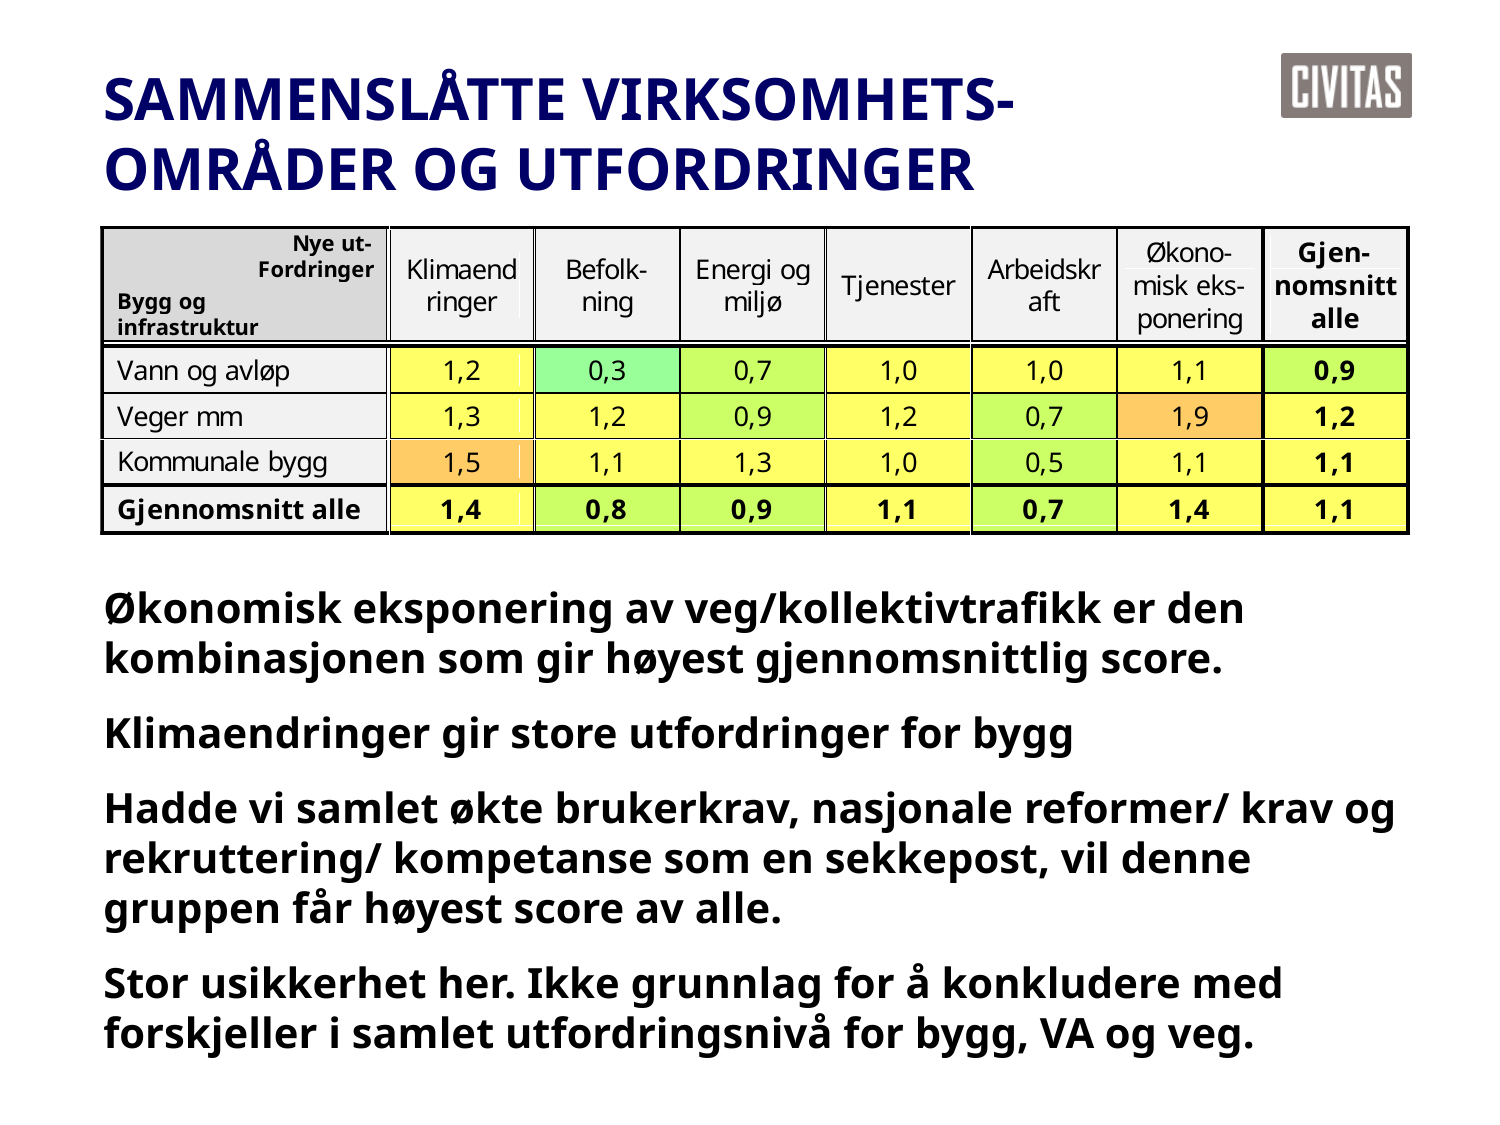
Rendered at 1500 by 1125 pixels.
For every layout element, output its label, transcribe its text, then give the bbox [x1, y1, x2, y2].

picture [1281, 53, 1412, 118]
text_box SAMMENSLÅTTE VIRKSOMHETS-OMRÅDER OG UTFORDRINGER [88, 54, 1235, 210]
picture [100, 225, 1412, 566]
text_box Økonomisk eksponering av veg/kollektivtrafikk er den kombinasjonen som gir høyest gjennomsnittlig score. Klimaendringer gir store utfordringer for bygg Hadde vi samlet økte brukerkrav, nasjonale reformer/ krav og rekruttering/ kompetanse som en sekkepost, vil denne gruppen får høyest score av alle. Stor usikkerhet her. Ikke grunnlag for å konkludere med forskjeller i samlet utfordringsnivå for bygg, VA og veg. [88, 574, 1424, 1075]
